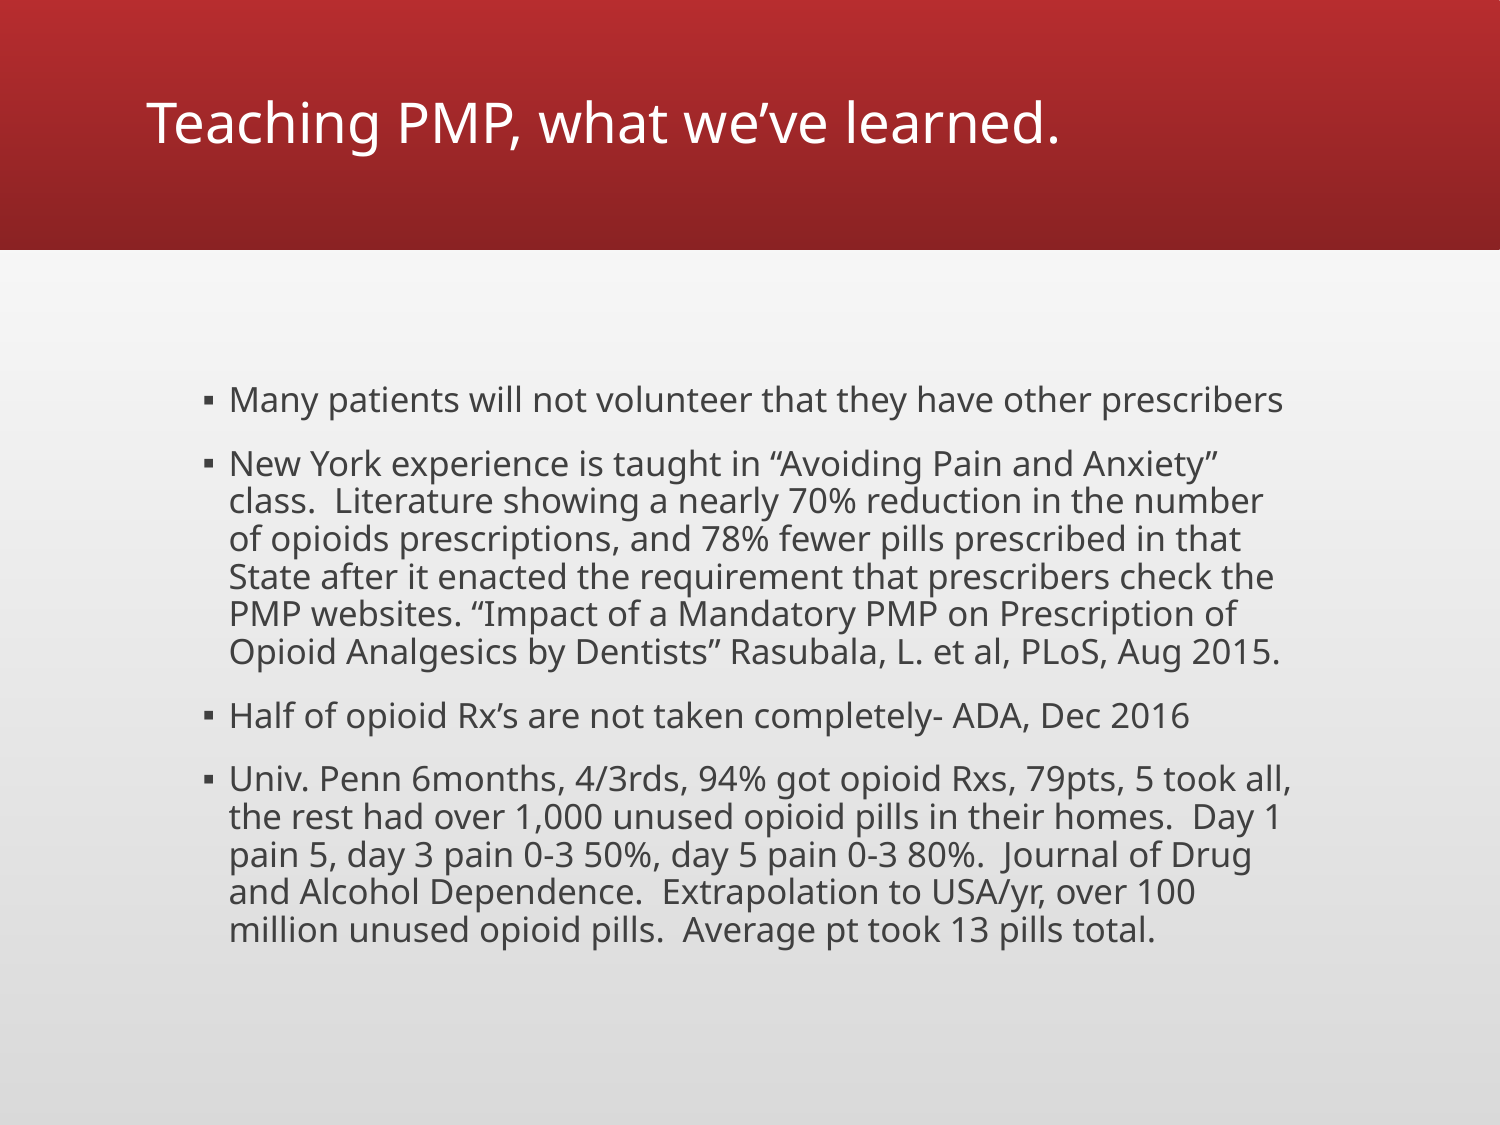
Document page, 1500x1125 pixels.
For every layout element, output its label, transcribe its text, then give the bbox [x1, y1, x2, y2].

list Many patients will not volunteer that they have other prescribers New York experience is taught in “Avoiding Pain and Anxiety” class. Literature showing a nearly 70% reduction in the number of opioids prescriptions, and 78% fewer pills prescribed in that State after it enacted the requirement that prescribers check the PMP websites. “Impact of a Mandatory PMP on Prescription of Opioid Analgesics by Dentists” Rasubala, L. et al, PLoS, Aug 2015. Half of opioid Rx’s are not taken completely- ADA, Dec 2016 Univ. Penn 6months, 4/3rds, 94% got opioid Rxs, 79pts, 5 took all, the rest had over 1,000 unused opioid pills in their homes. Day 1 pain 5, day 3 pain 0-3 50%, day 5 pain 0-3 80%. Journal of Drug and Alcohol Dependence. Extrapolation to USA/yr, over 100 million unused opioid pills. Average pt took 13 pills total. [187, 375, 1313, 985]
title Teaching PMP, what we’ve learned. [131, 16, 1369, 234]
